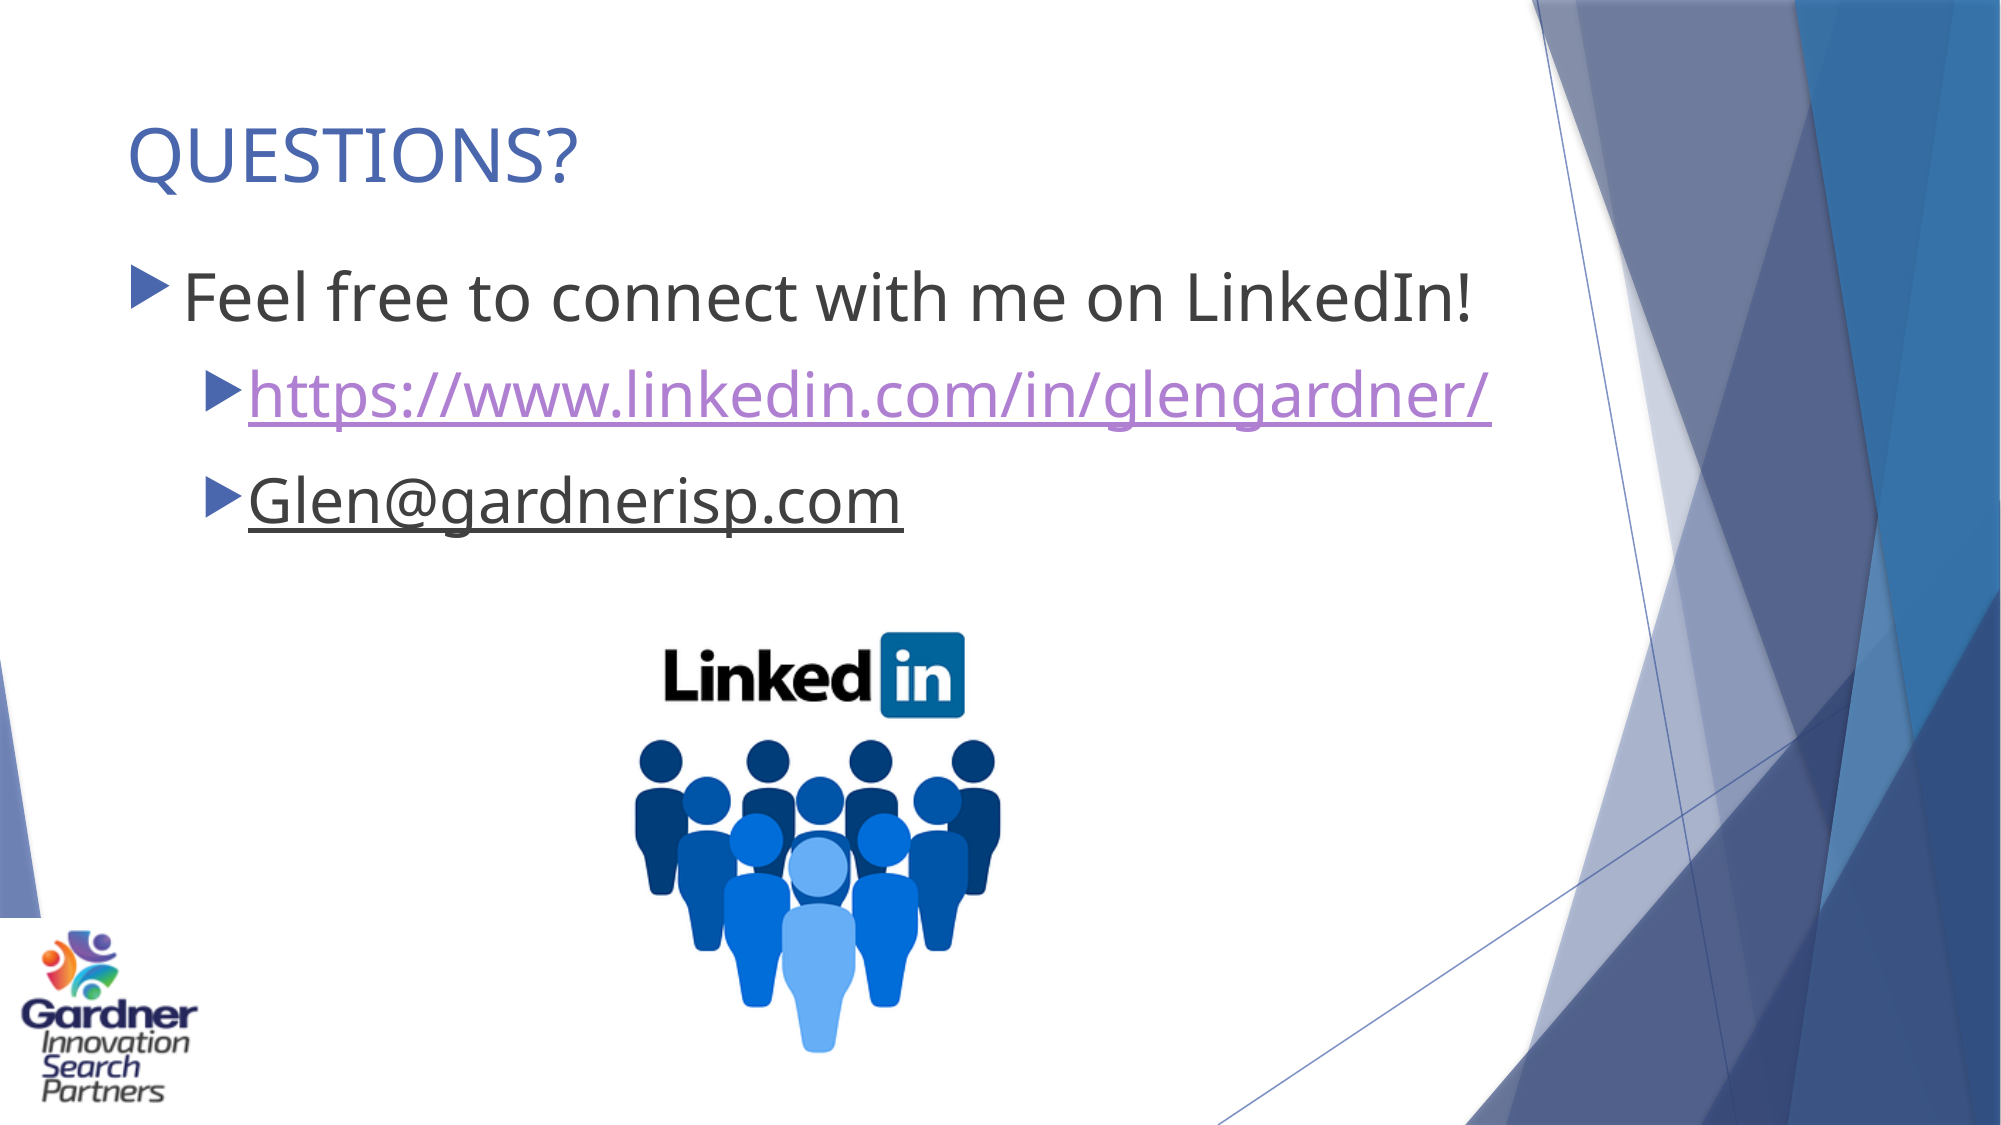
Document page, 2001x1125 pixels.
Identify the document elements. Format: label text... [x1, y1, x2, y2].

title QUESTIONS? [111, 99, 1522, 317]
picture [575, 594, 1058, 1076]
list Feel free to connect with me on LinkedIn! https://www.linkedin.com/in/glengardner/ Glen@gardnerisp.com [111, 317, 1522, 884]
picture [0, 918, 212, 1125]
